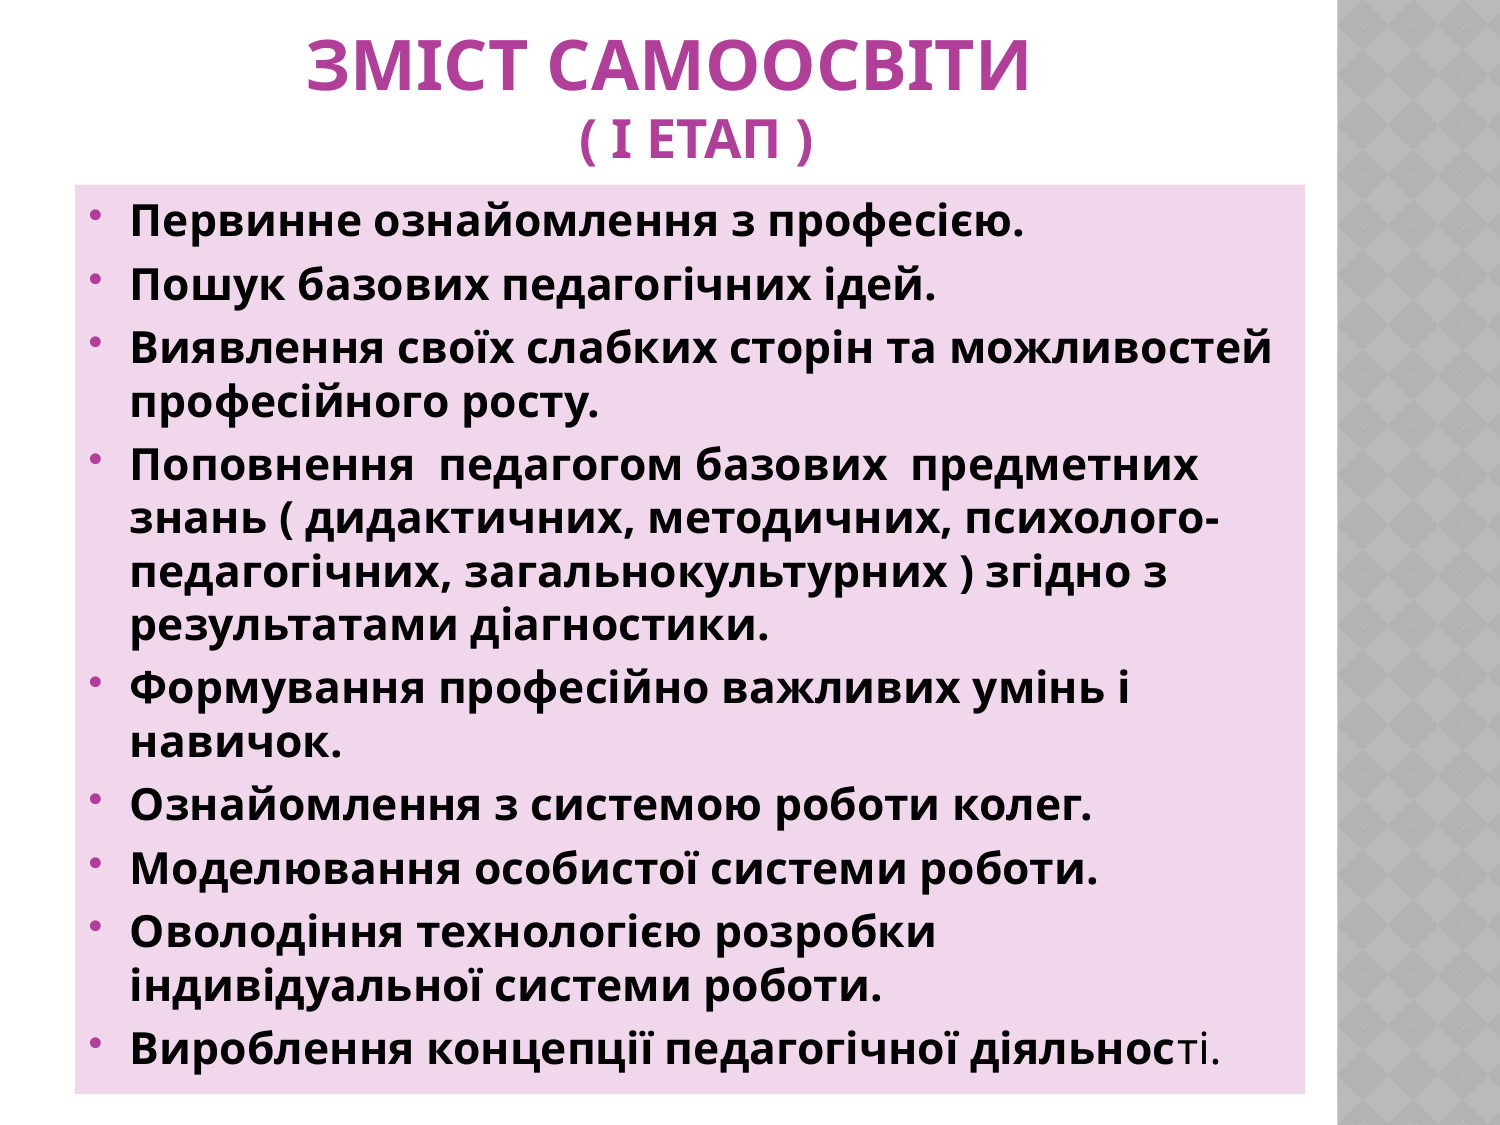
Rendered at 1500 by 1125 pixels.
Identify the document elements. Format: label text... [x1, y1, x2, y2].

list Первинне ознайомлення з професією. Пошук базових педагогічних ідей. Виявлення своїх слабких сторін та можливостей професійного росту. Поповнення педагогом базових предметних знань ( дидактичних, методичних, психолого-педагогічних, загальнокультурних ) згідно з результатами діагностики. Формування професійно важливих умінь і навичок. Ознайомлення з системою роботи колег. Моделювання особистої системи роботи. Оволодіння технологією розробки індивідуальної системи роботи. Вироблення концепції педагогічної діяльності. [74, 184, 1306, 1095]
title Зміст самоосвіти ( і етап ) [135, 19, 1258, 170]
